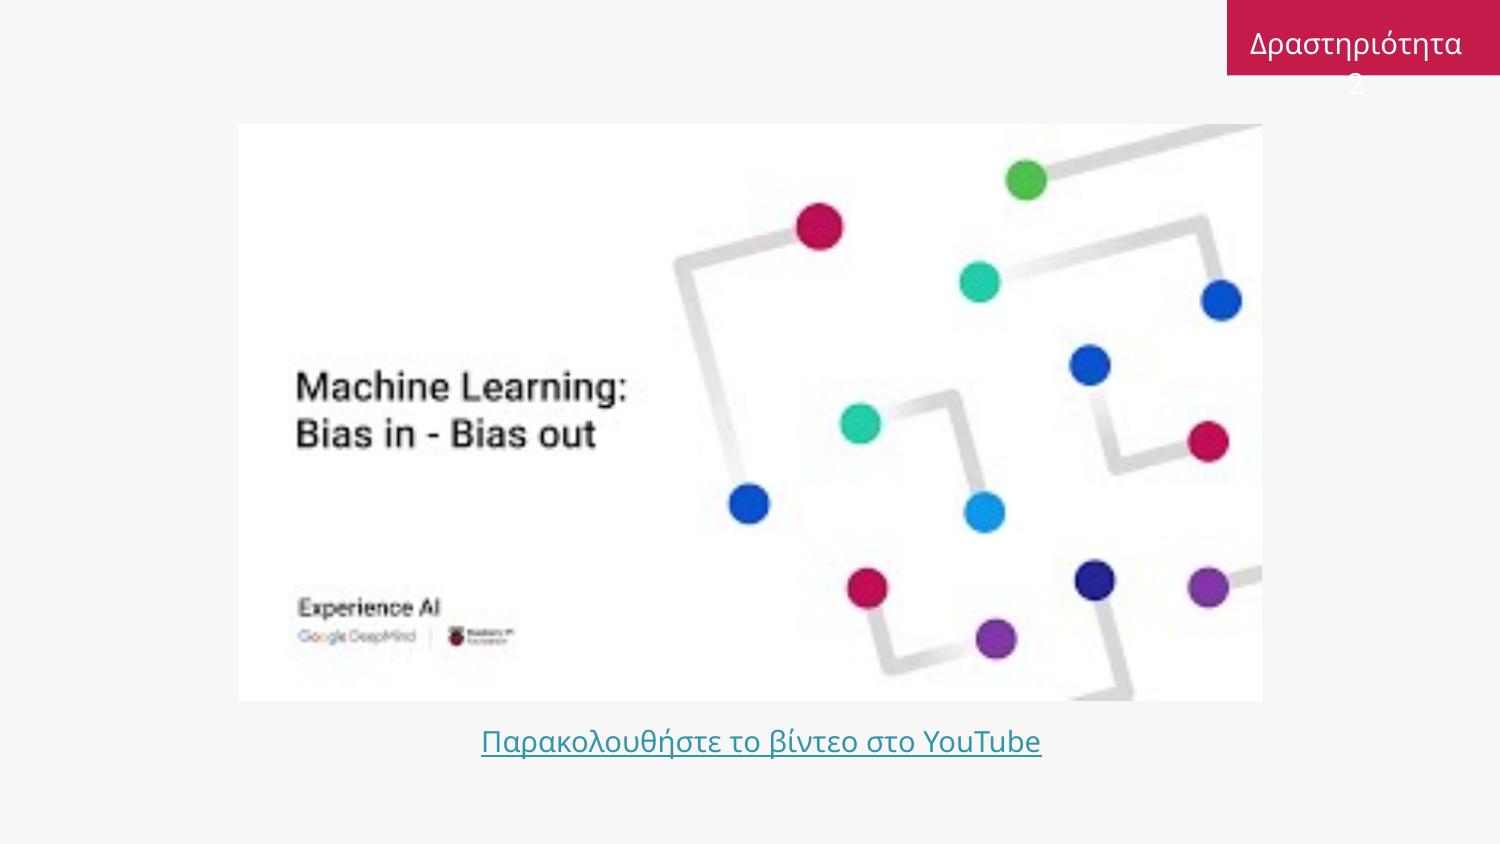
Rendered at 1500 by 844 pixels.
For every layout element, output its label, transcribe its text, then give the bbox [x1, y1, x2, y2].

subtitle Δραστηριότητα 2 [1224, 4, 1488, 68]
text_box Παρακολουθήστε το βίντεο στο YouTube [453, 710, 1069, 779]
picture [238, 124, 1262, 701]
